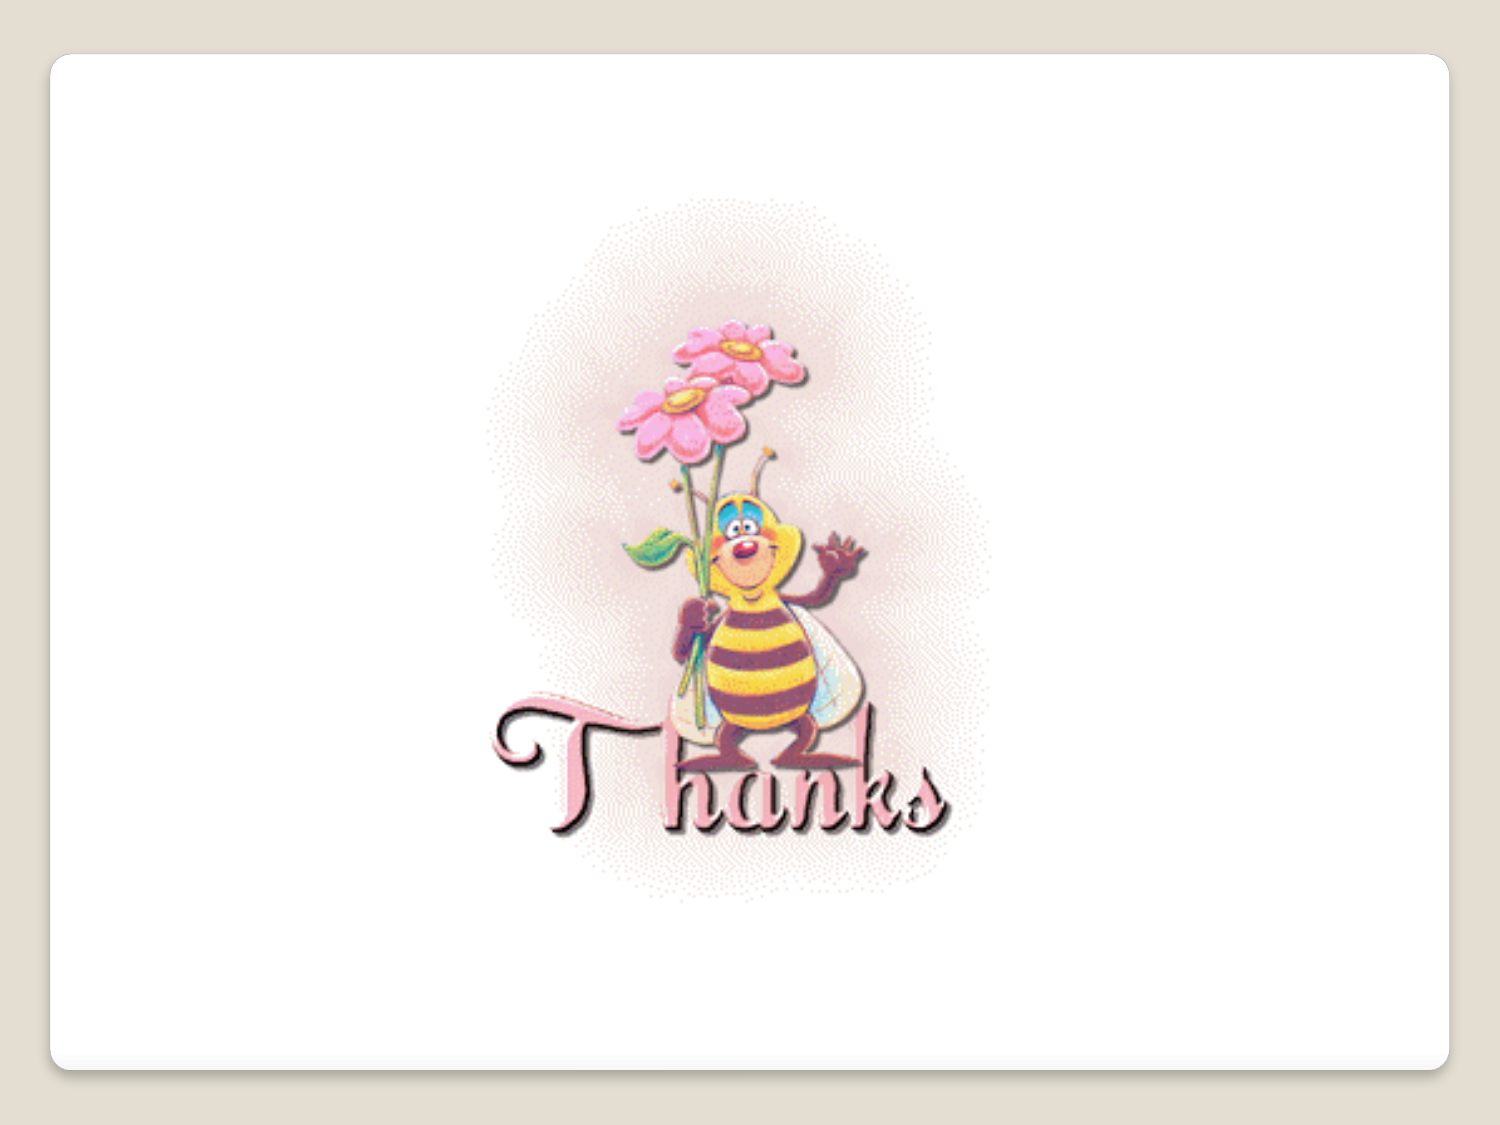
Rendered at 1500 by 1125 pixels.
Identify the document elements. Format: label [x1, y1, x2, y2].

picture [424, 187, 1051, 916]
